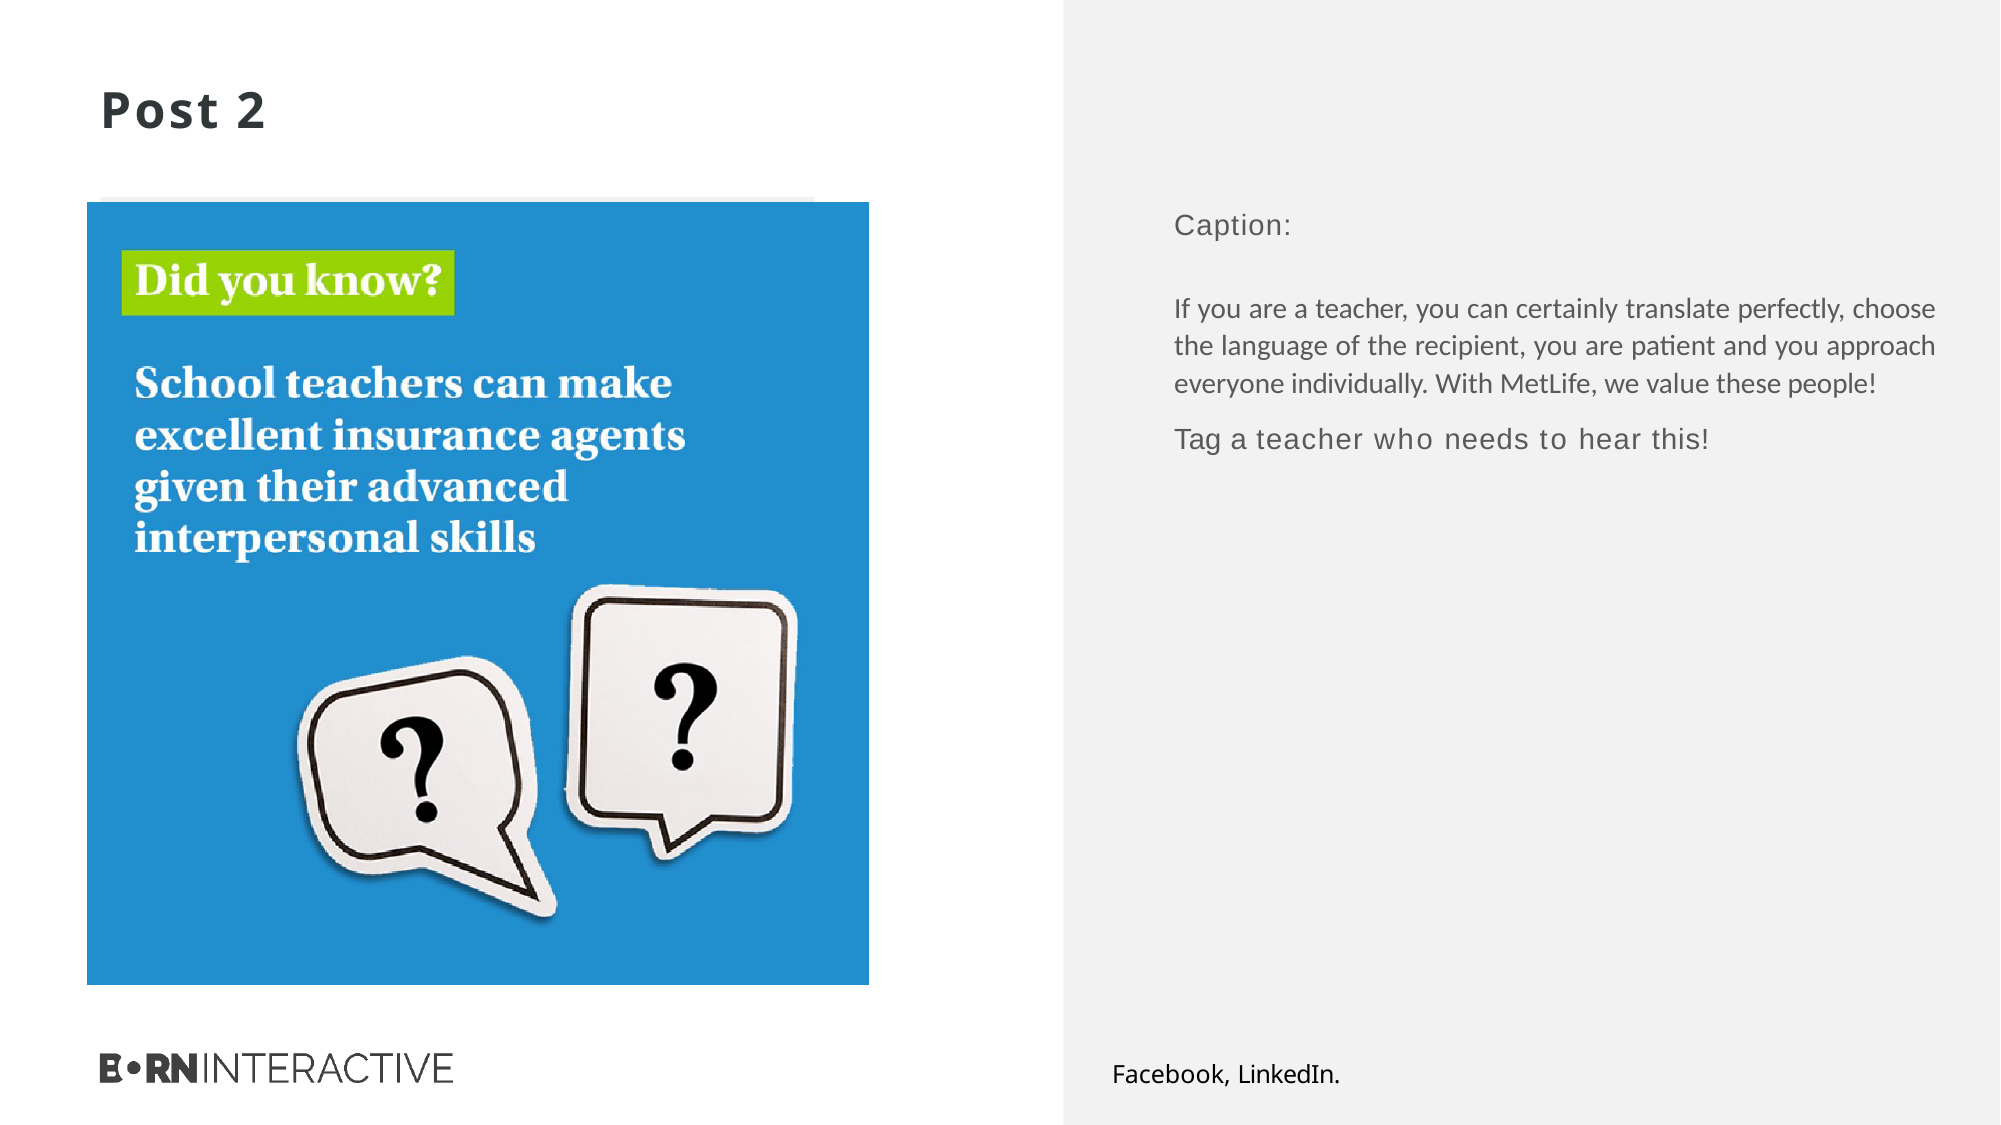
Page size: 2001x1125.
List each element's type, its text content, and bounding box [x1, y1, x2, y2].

title Post 2 [97, 76, 529, 196]
footer Facebook, LinkedIn. [1110, 1062, 1362, 1125]
text_box If you are a teacher, you can certainly translate perfectly, choose the language of the recipient, you are patient and you approach everyone individually. With MetLife, we value these people! Tag a teacher who needs to hear this! [1172, 284, 1937, 456]
text_box Caption: [1172, 204, 1298, 242]
picture [99, 1053, 453, 1083]
picture [86, 197, 869, 986]
